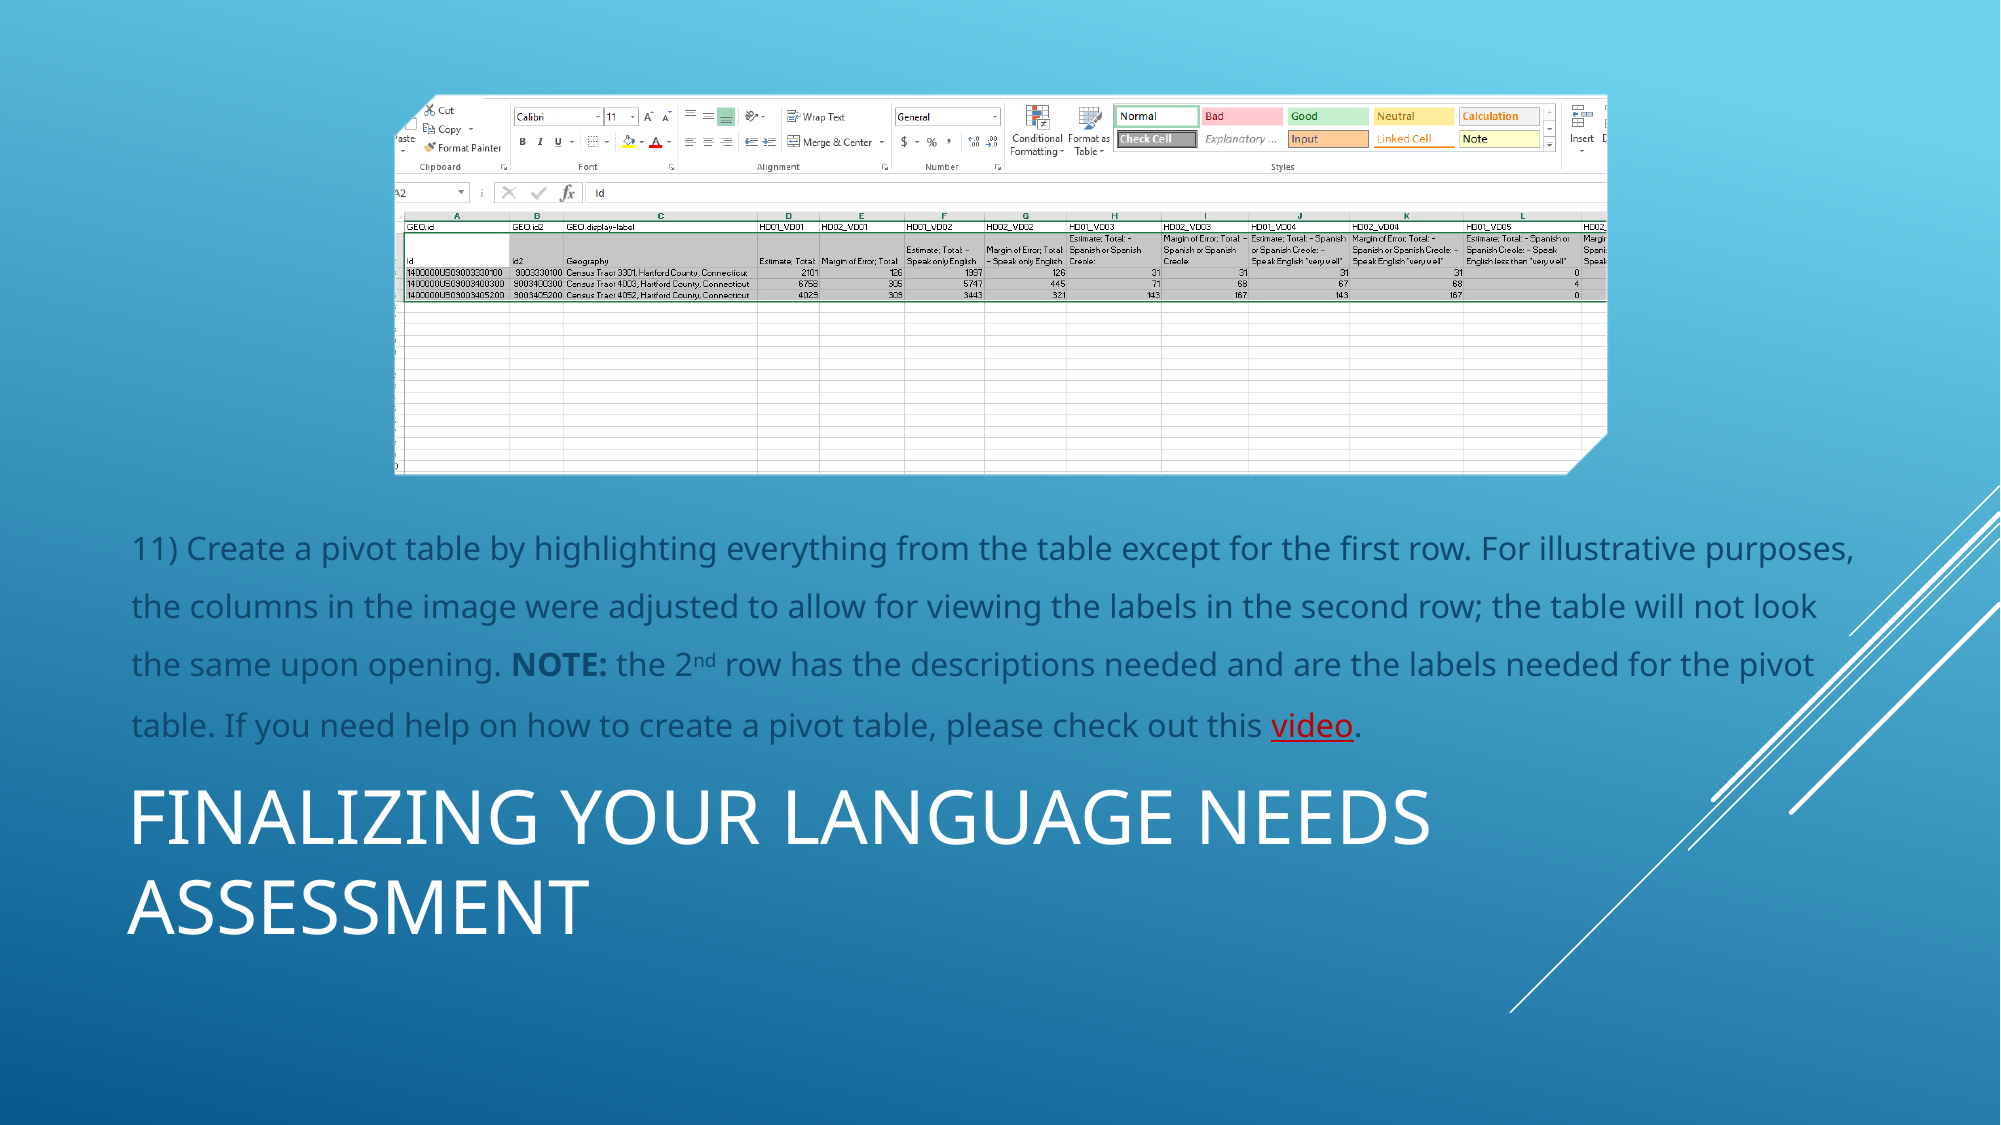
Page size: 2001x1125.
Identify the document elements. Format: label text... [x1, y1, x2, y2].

title finalizing your Language needs Assessment [112, 736, 1513, 984]
picture [394, 95, 1608, 475]
list 11) Create a pivot table by highlighting everything from the table except for the first row. For illustrative purposes, the columns in the image were adjusted to allow for viewing the labels in the second row; the table will not look the same upon opening. NOTE: the 2nd row has the descriptions needed and are the labels needed for the pivot table. If you need help on how to create a pivot table, please check out this video. [116, 501, 1888, 767]
